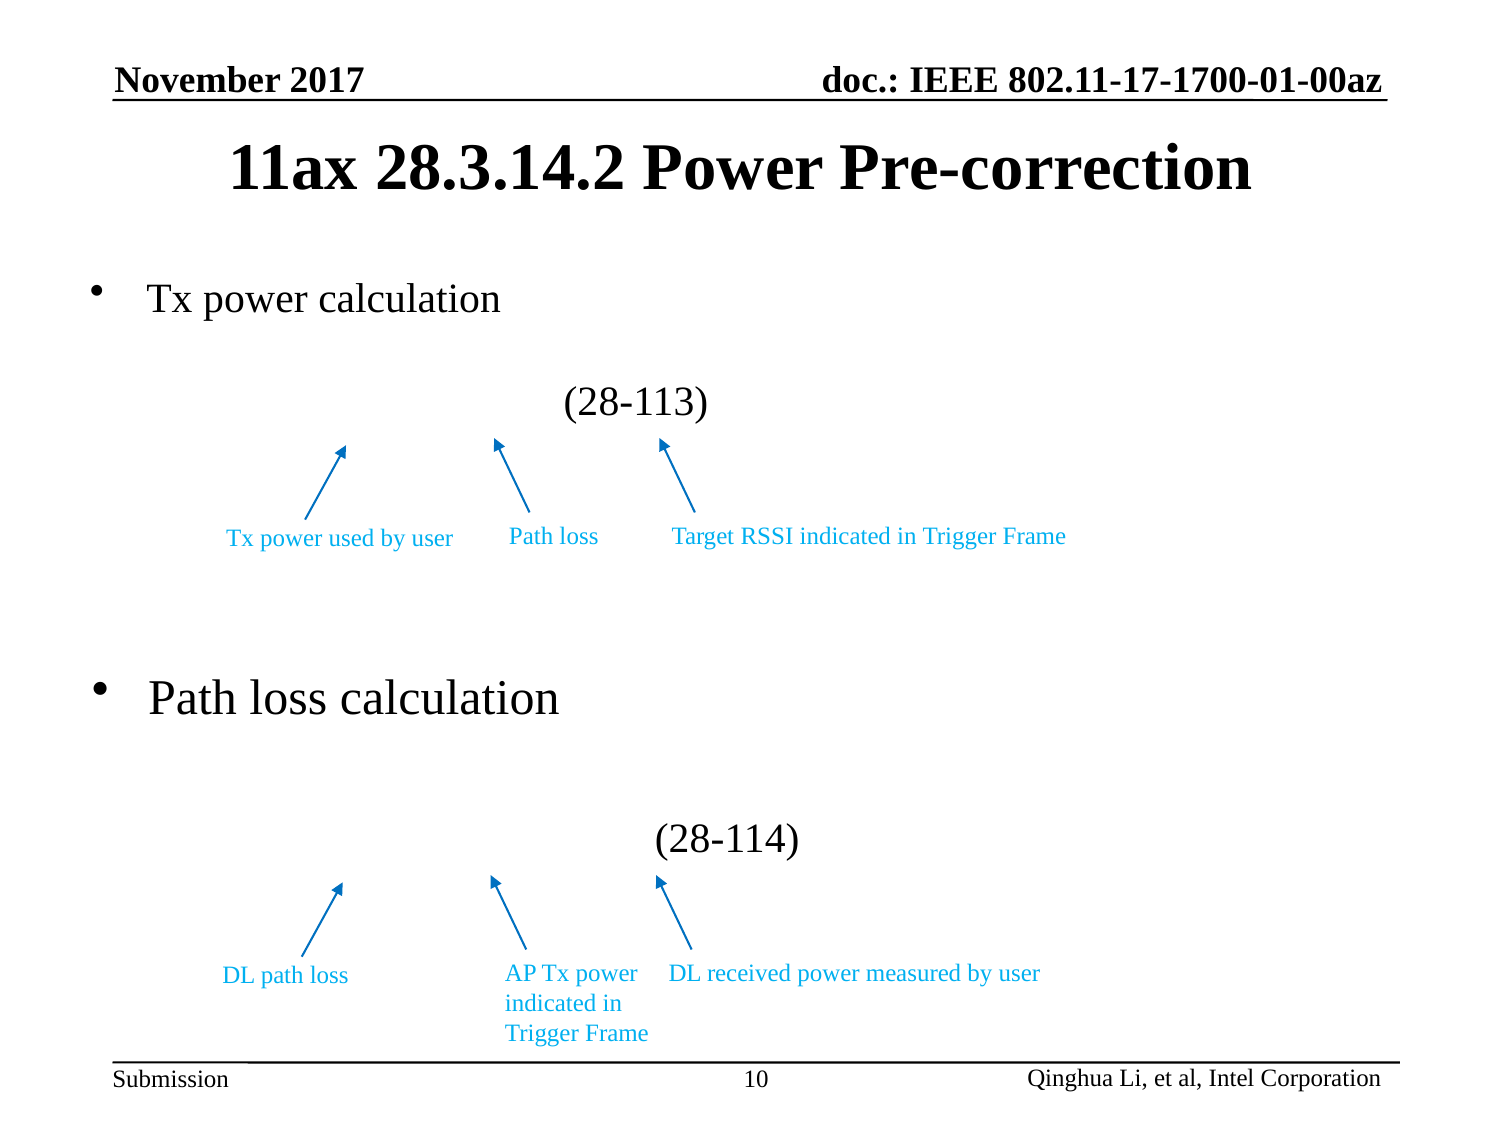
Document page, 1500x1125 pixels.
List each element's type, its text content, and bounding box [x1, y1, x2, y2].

text_box DL received power measured by user [653, 949, 1056, 994]
text_box Path loss [494, 512, 614, 558]
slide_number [114, 54, 368, 101]
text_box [301, 882, 343, 957]
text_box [304, 445, 347, 520]
text_box DL path loss [207, 951, 364, 997]
text_box Target RSSI indicated in Trigger Frame [656, 512, 1082, 557]
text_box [659, 437, 696, 513]
list Tx power calculation [74, 262, 1425, 361]
text_box Path loss calculation [76, 656, 1427, 754]
title 11ax 28.3.14.2 Power Pre-correction [74, 67, 1425, 258]
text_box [655, 874, 692, 950]
text_box AP Tx power indicated in Trigger Frame [490, 949, 680, 1055]
text_box Tx power used by user [211, 514, 469, 560]
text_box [493, 437, 530, 513]
slide_number 10 [741, 1061, 772, 1093]
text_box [490, 874, 527, 950]
